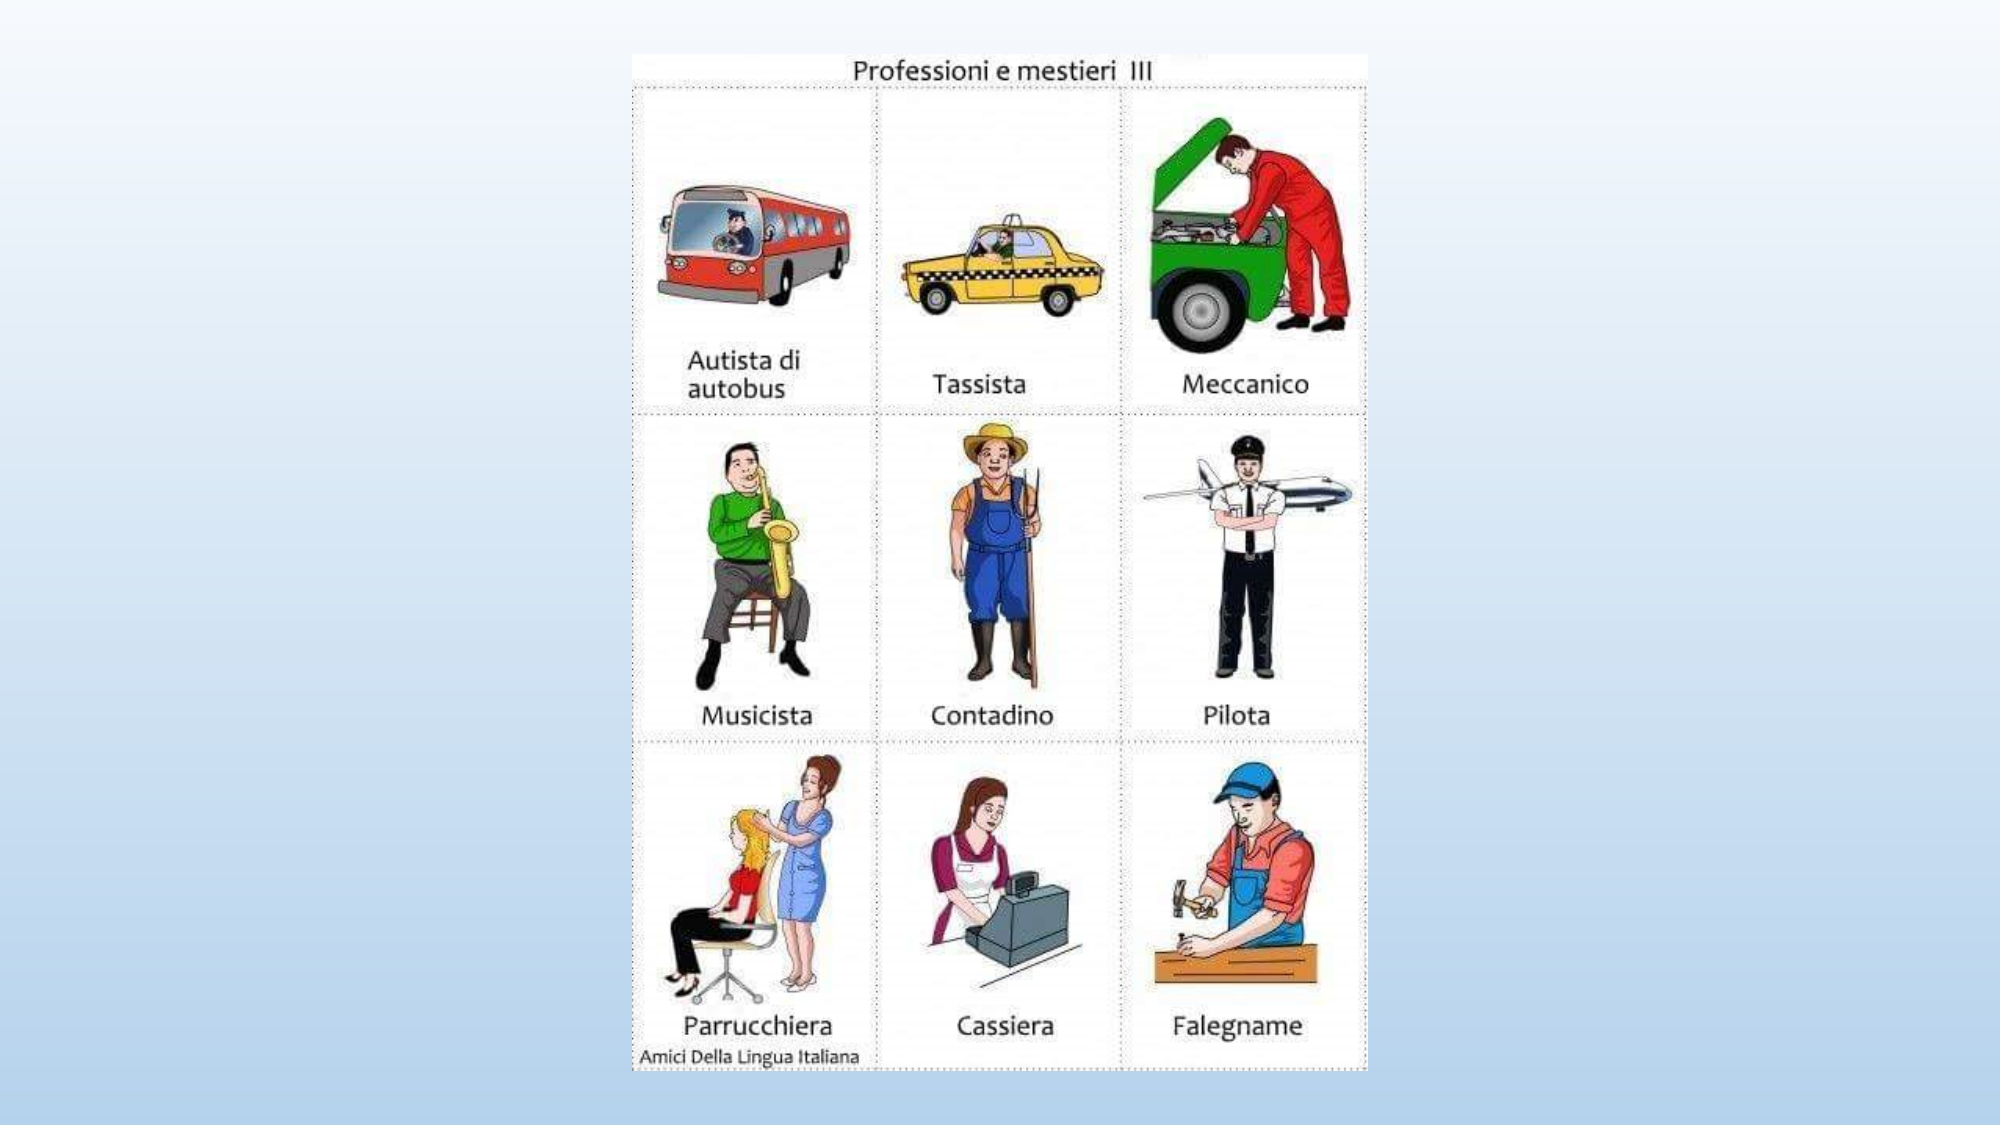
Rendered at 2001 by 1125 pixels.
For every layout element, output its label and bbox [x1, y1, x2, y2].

picture [632, 54, 1368, 1071]
